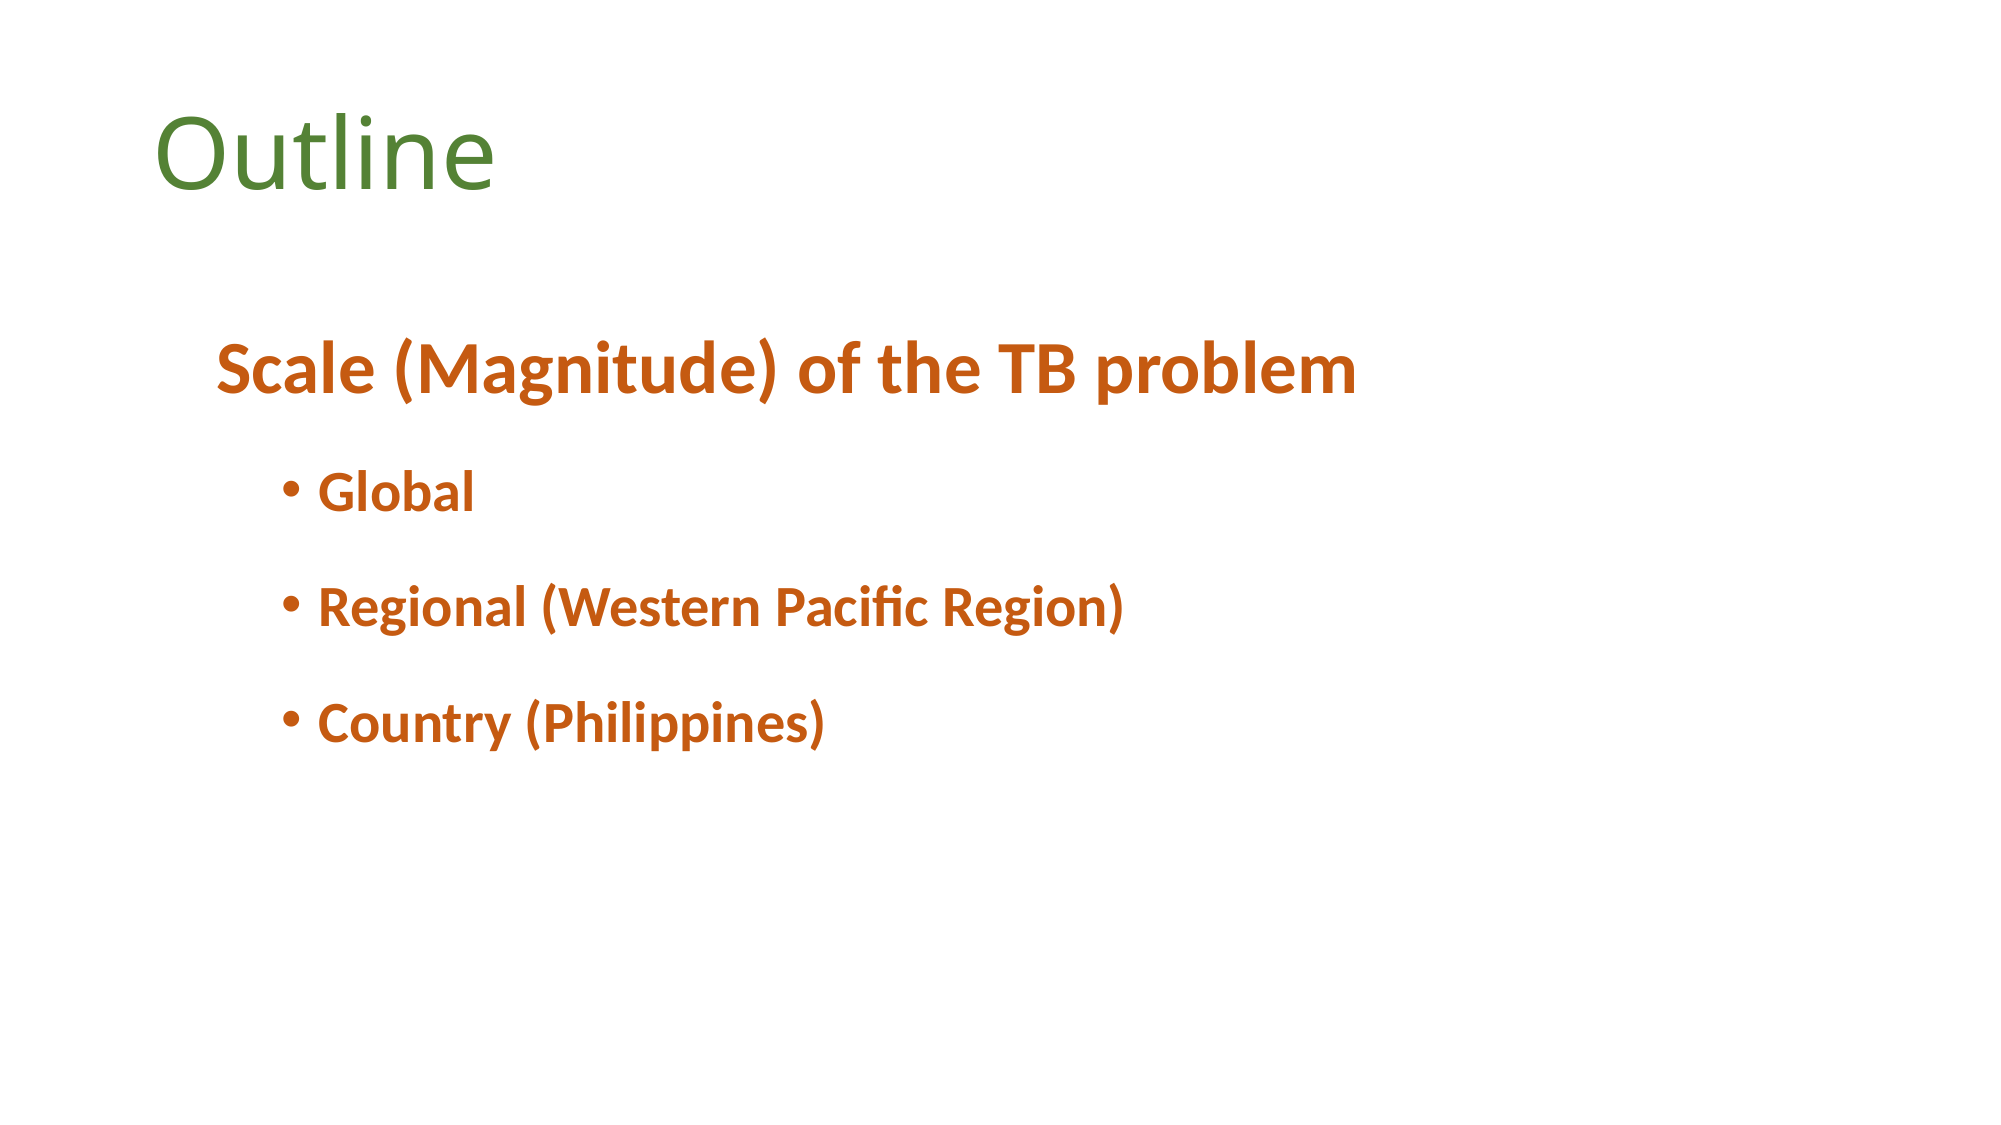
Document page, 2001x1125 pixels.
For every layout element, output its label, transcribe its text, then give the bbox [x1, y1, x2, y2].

title Outline [137, 48, 1863, 266]
list Scale (Magnitude) of the TB problem Global Regional (Western Pacific Region) Country (Philippines) [191, 265, 1809, 980]
